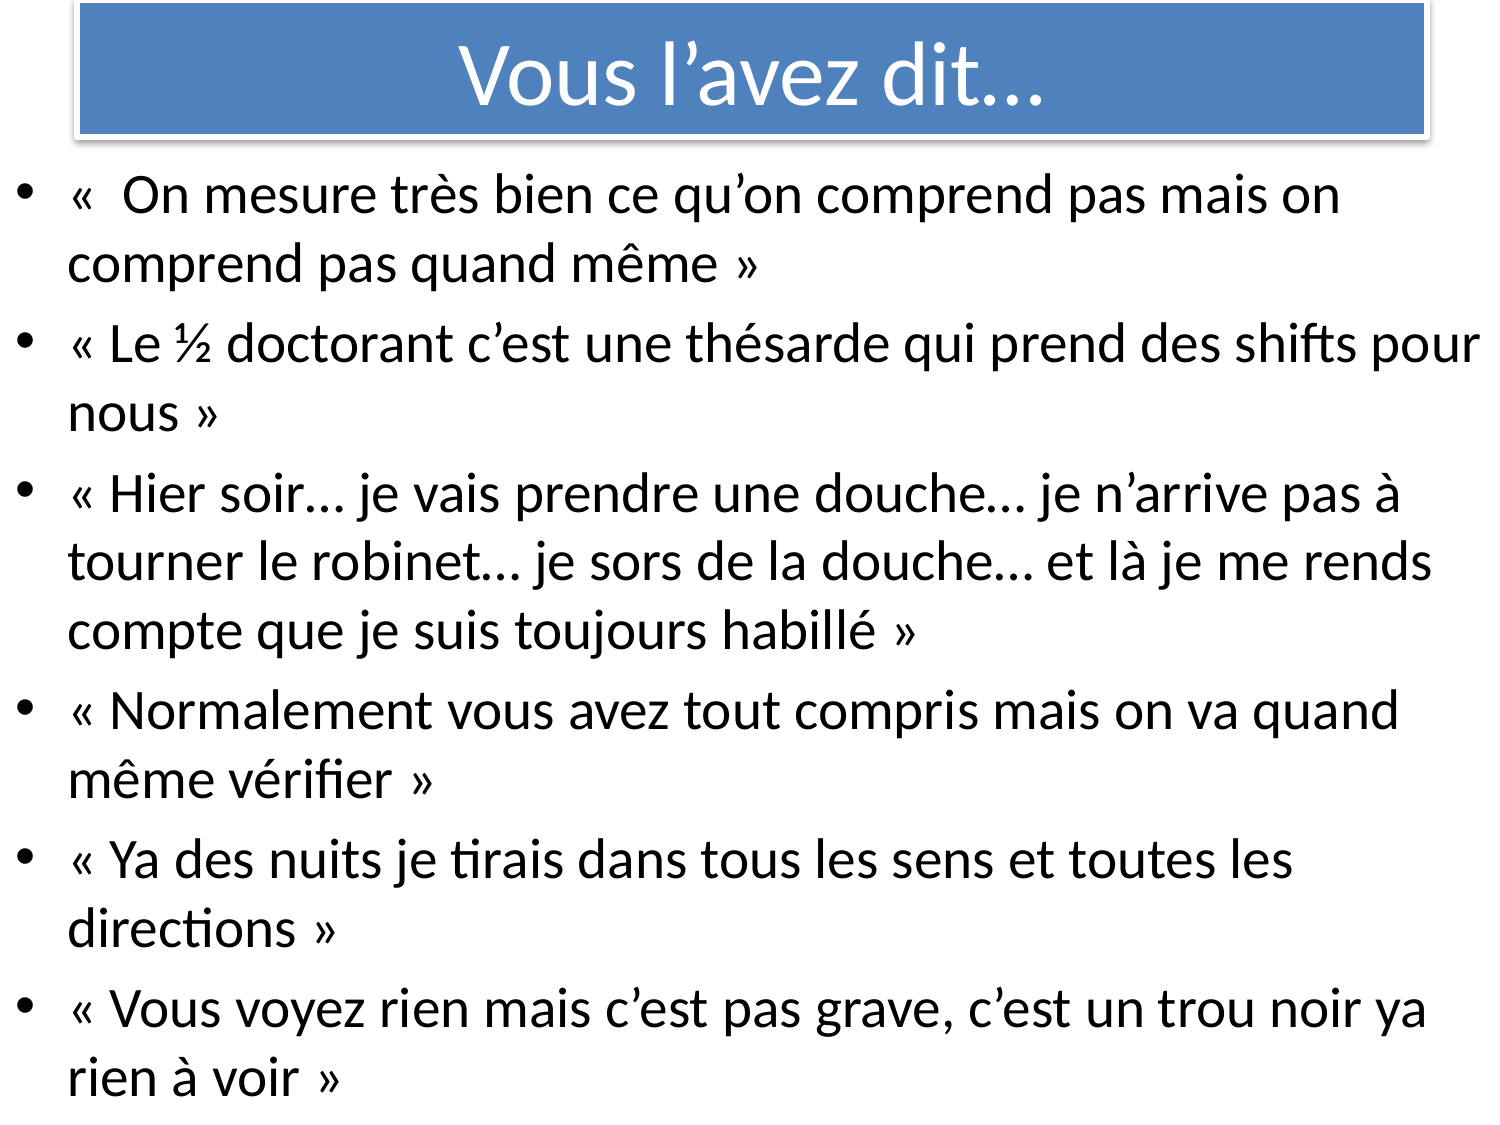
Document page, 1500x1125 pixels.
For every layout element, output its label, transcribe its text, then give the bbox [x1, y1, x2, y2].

title Vous l’avez dit… [74, 0, 1430, 140]
list « On mesure très bien ce qu’on comprend pas mais on comprend pas quand même » « Le ½ doctorant c’est une thésarde qui prend des shifts pour nous » « Hier soir… je vais prendre une douche… je n’arrive pas à tourner le robinet… je sors de la douche… et là je me rends compte que je suis toujours habillé » « Normalement vous avez tout compris mais on va quand même vérifier » « Ya des nuits je tirais dans tous les sens et toutes les directions » « Vous voyez rien mais c’est pas grave, c’est un trou noir ya rien à voir » [0, 149, 1500, 1125]
